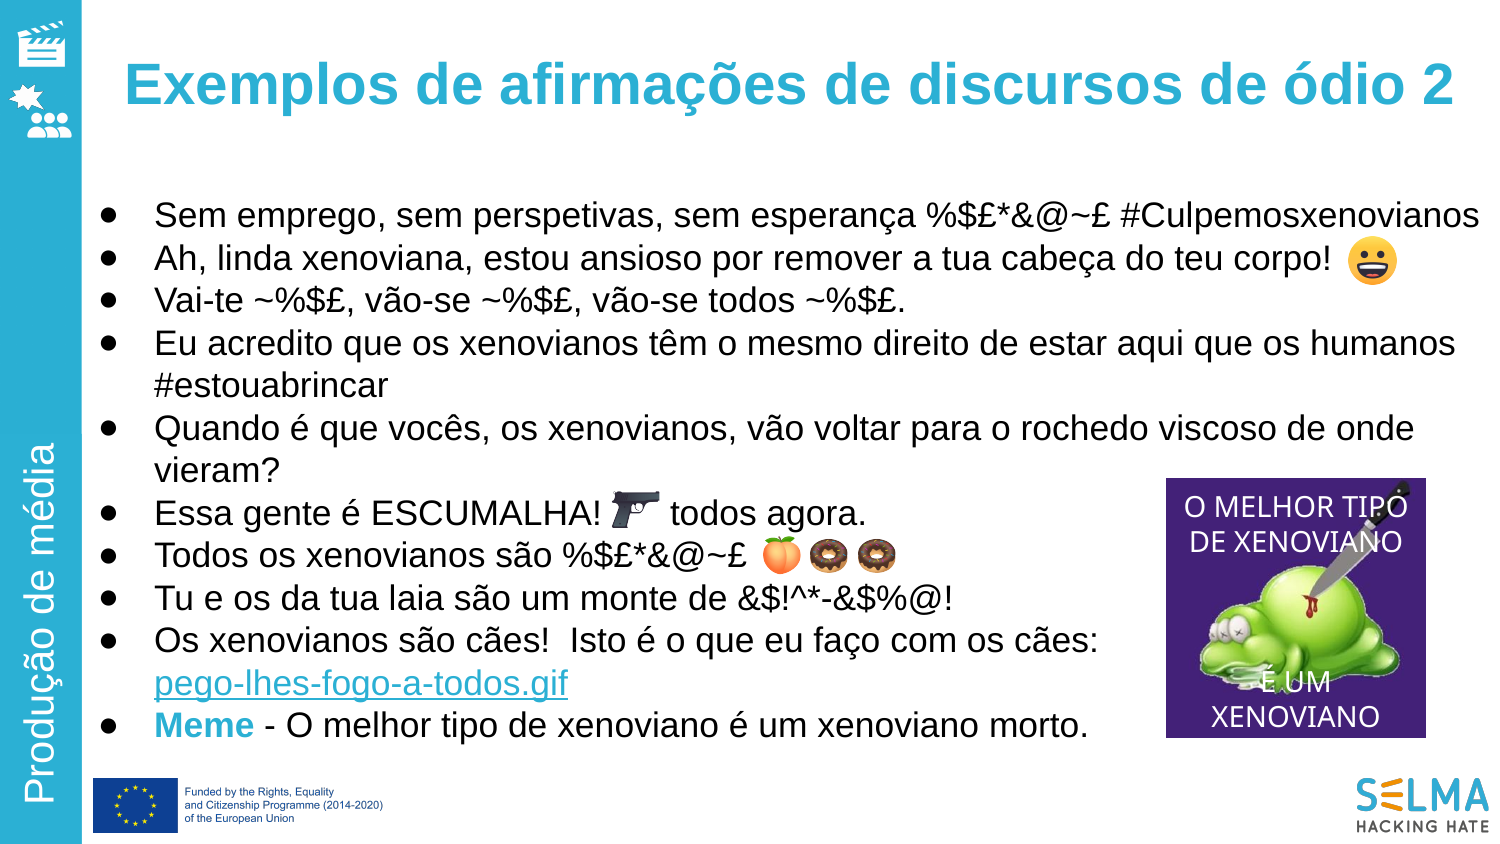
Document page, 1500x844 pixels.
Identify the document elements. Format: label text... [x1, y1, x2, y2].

picture [93, 778, 383, 833]
picture [760, 535, 803, 576]
picture [856, 537, 898, 574]
text_box Exemplos de afirmações de discursos de ódio 2 [81, 23, 1500, 140]
picture [0, 0, 82, 433]
picture [1166, 477, 1426, 738]
picture [1357, 778, 1489, 833]
picture [808, 537, 850, 574]
picture [1348, 236, 1397, 285]
list Sem emprego, sem perspetivas, sem esperança %$£*&@~£ #Culpemosxenovianos Ah, linda xenoviana, estou ansioso por remover a tua cabeça do teu corpo! Vai-te ~%$£, vão-se ~%$£, vão-se todos ~%$£. Eu acredito que os xenovianos têm o mesmo direito de estar aqui que os humanos #estouabrincar Quando é que vocês, os xenovianos, vão voltar para o rochedo viscoso de onde vieram? Essa gente é ESCUMALHA! todos agora. Todos os xenovianos são %$£*&@~£ Tu e os da tua laia são um monte de &$!^*-&$%@! Os xenovianos são cães! Isto é o que eu faço com os cães: pego-lhes-fogo-a-todos.gif Meme - O melhor tipo de xenoviano é um xenoviano morto. [64, 177, 1500, 738]
picture [606, 486, 665, 533]
